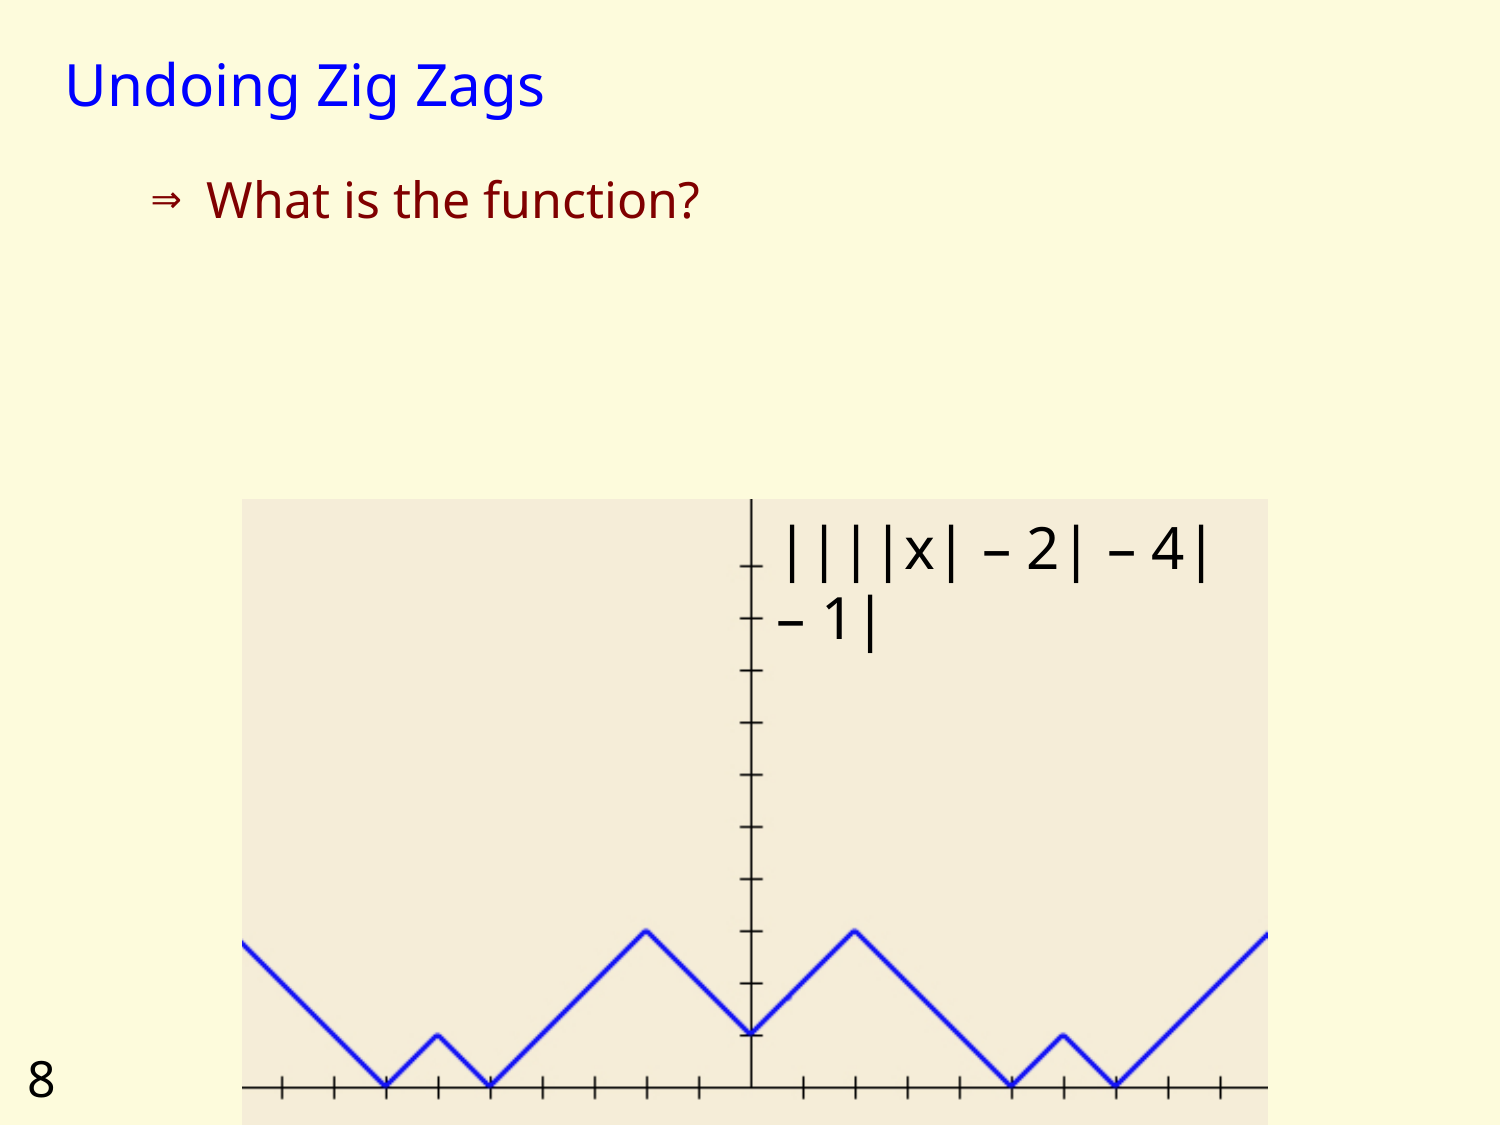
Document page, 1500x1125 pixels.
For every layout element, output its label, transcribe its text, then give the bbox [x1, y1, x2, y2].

title Undoing Zig Zags [49, 24, 1326, 126]
text_box What is the function? [135, 160, 1208, 283]
picture [241, 498, 1268, 1125]
